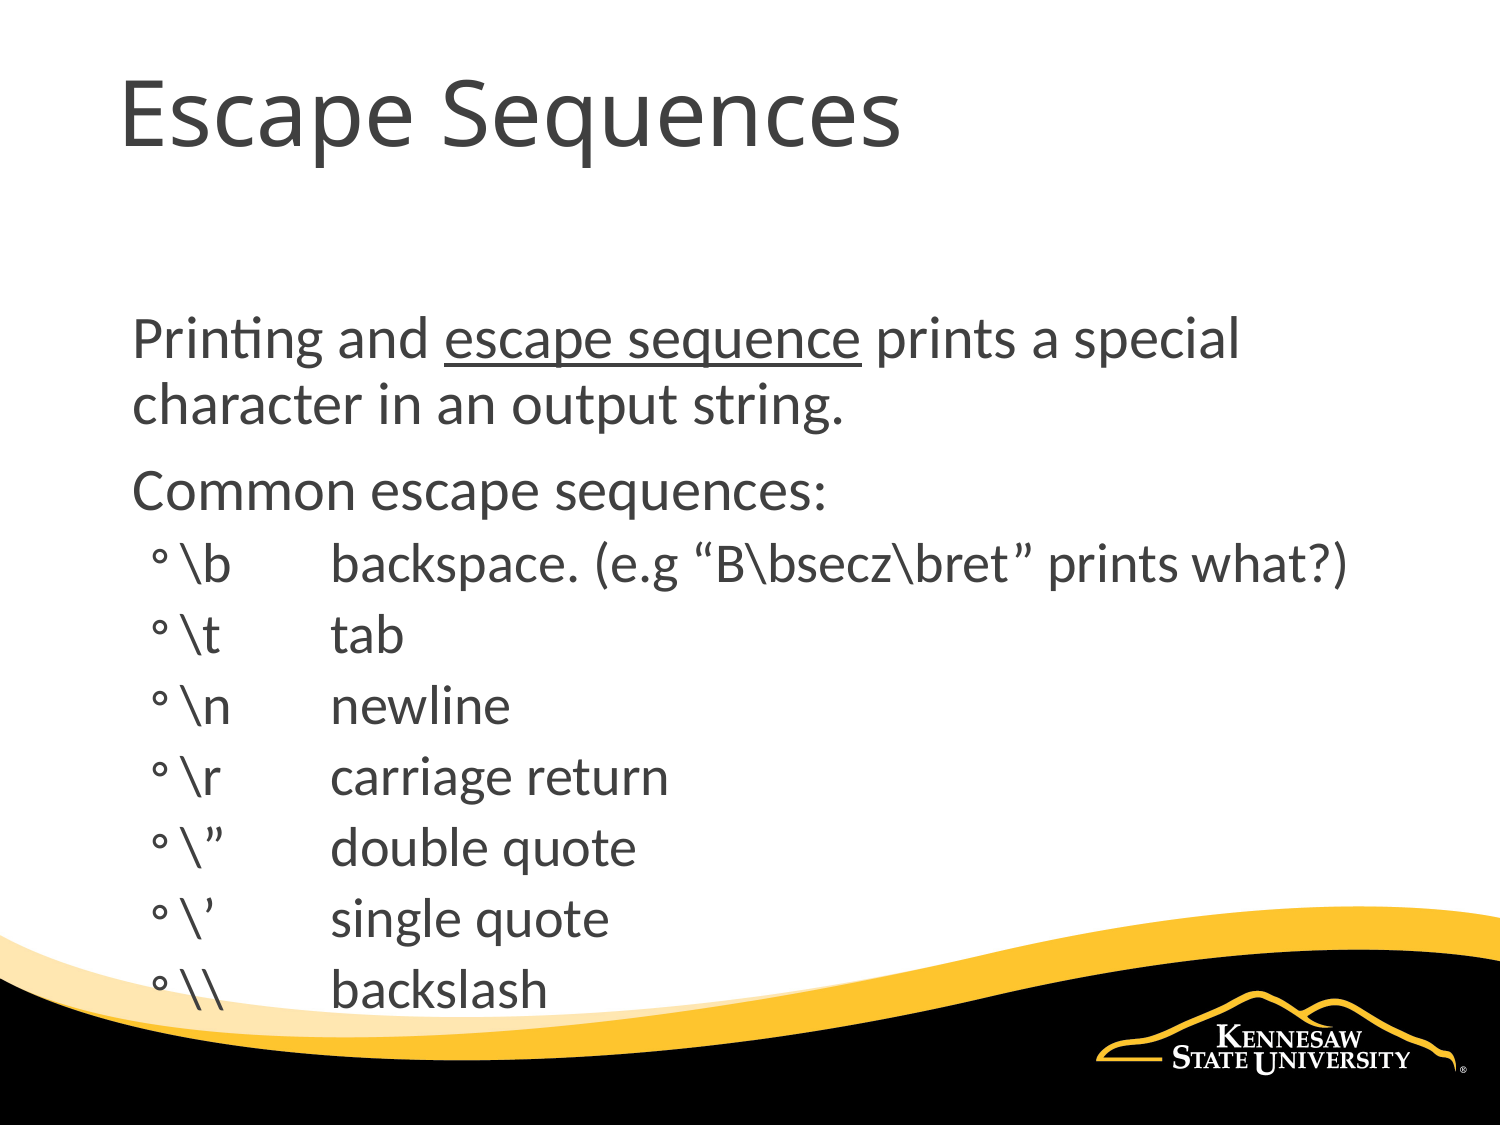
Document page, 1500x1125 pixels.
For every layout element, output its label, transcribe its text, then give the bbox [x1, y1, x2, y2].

picture [0, 0, 1500, 1125]
list Printing and escape sequence prints a special character in an output string. Common escape sequences: \b backspace. (e.g “B\bsecz\bret” prints what?) \t tab \n newline \r carriage return \” double quote \’ single quote \\ backslash [103, 299, 1397, 1043]
title Escape Sequences [103, 59, 1459, 176]
